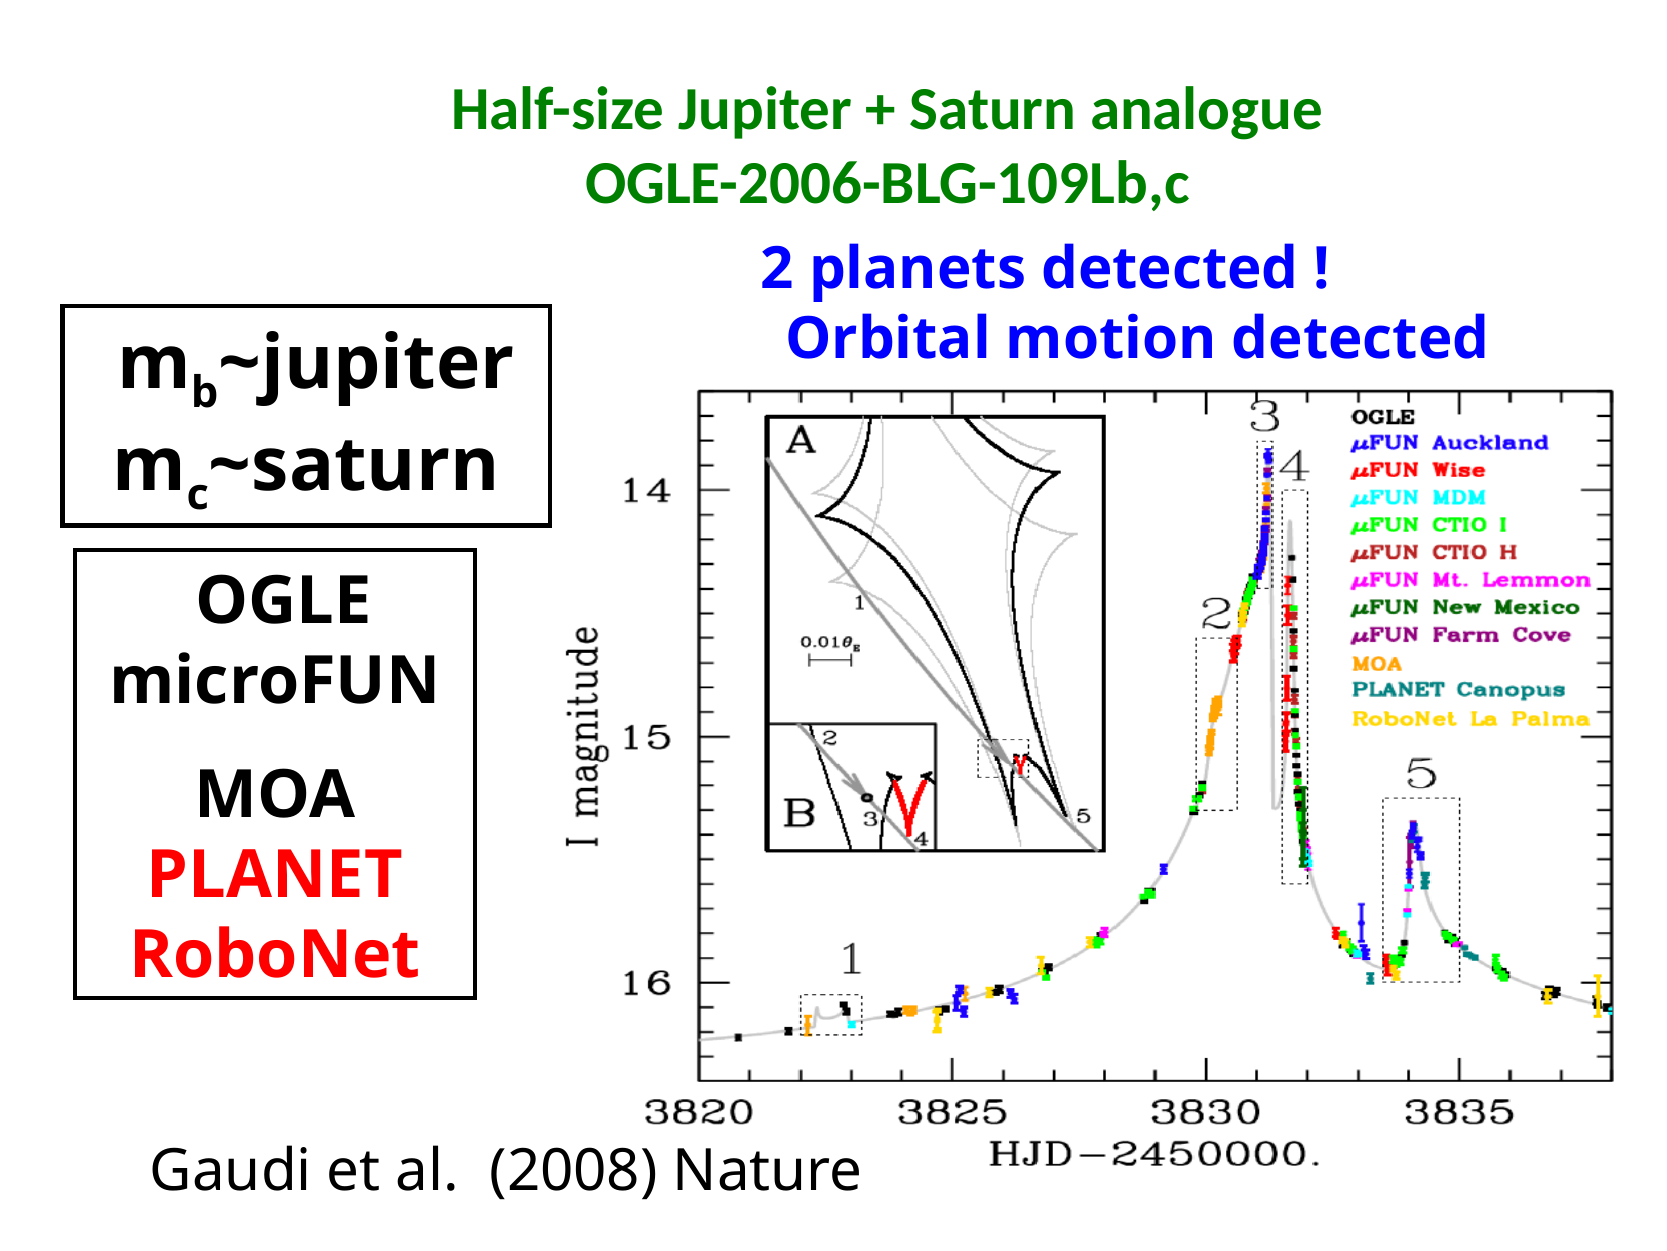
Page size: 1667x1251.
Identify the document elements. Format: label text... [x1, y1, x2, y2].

text_box Gaudi et al. (2008) Nature [87, 1125, 925, 1210]
text_box OGLE microFUN MOA PLANET RoboNet [75, 549, 475, 998]
picture [562, 345, 1667, 1181]
text_box 2 planets detected ! Orbital motion detected [649, 222, 1625, 343]
title Half-size Jupiter + Saturn analogue OGLE-2006-BLG-109Lb,c [112, 60, 1663, 224]
text_box mb~jupiter mc~saturn [62, 306, 550, 526]
